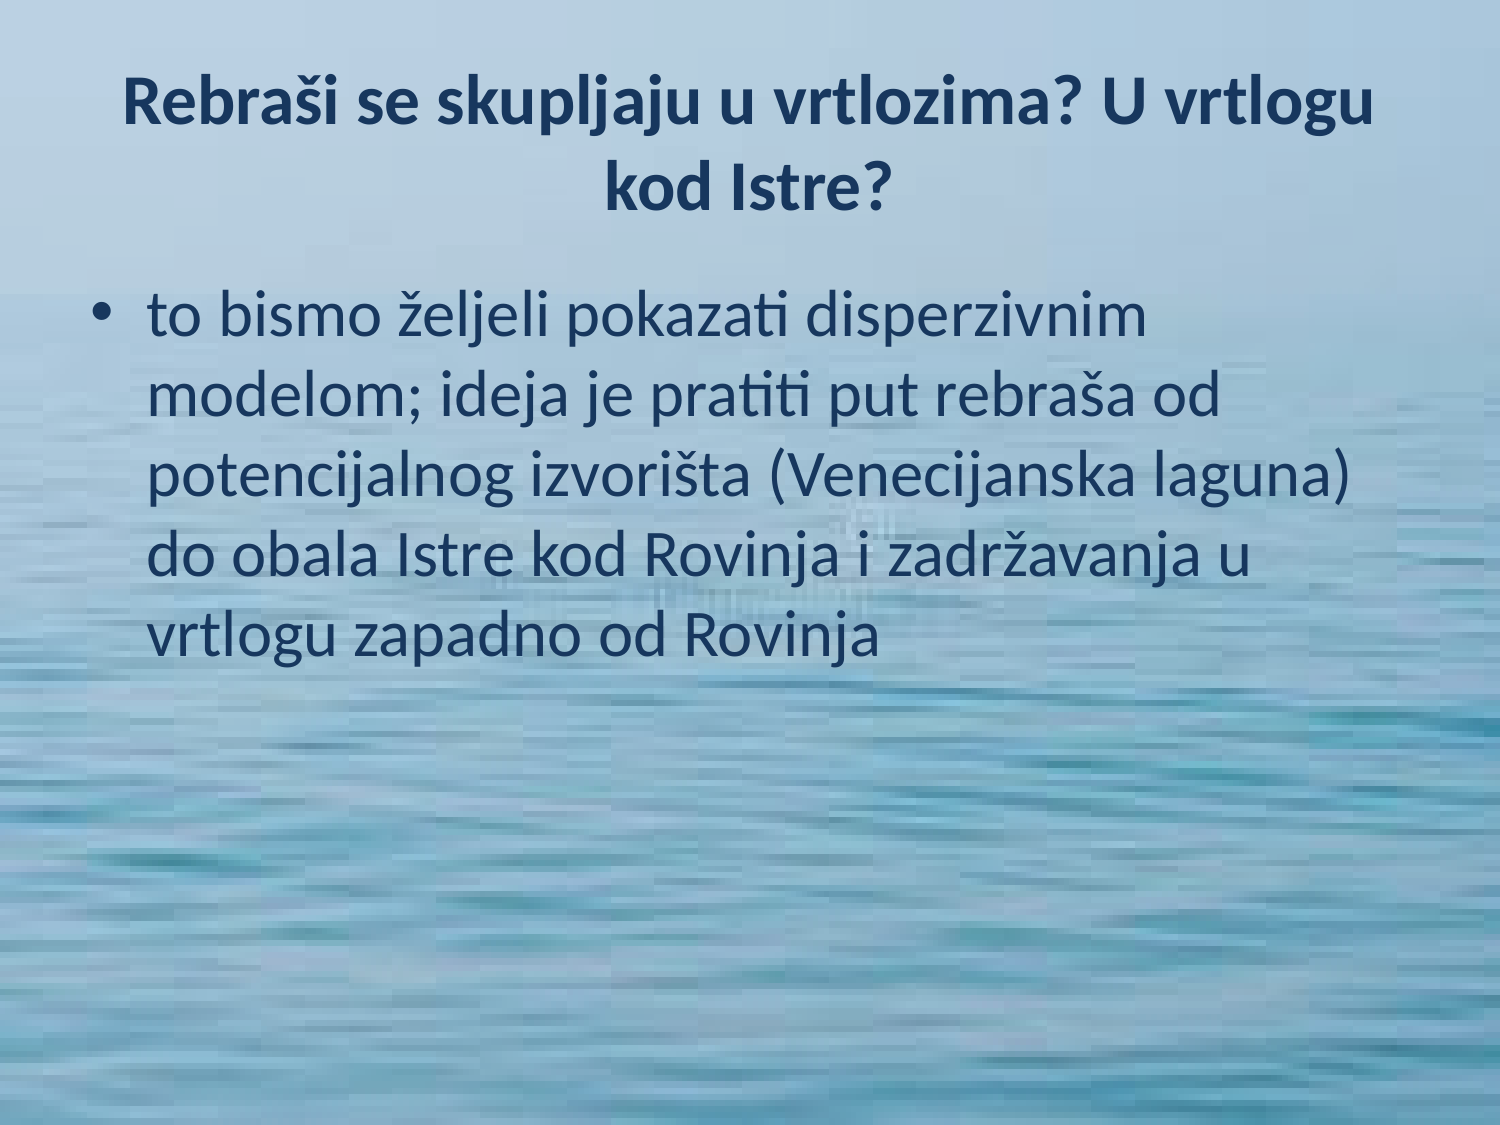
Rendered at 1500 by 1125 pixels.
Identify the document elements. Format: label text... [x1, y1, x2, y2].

title Rebraši se skupljaju u vrtlozima? U vrtlogu kod Istre? [75, 45, 1425, 233]
list to bismo željeli pokazati disperzivnim modelom; ideja je pratiti put rebraša od potencijalnog izvorišta (Venecijanska laguna) do obala Istre kod Rovinja i zadržavanja u vrtlogu zapadno od Rovinja [75, 262, 1425, 1005]
